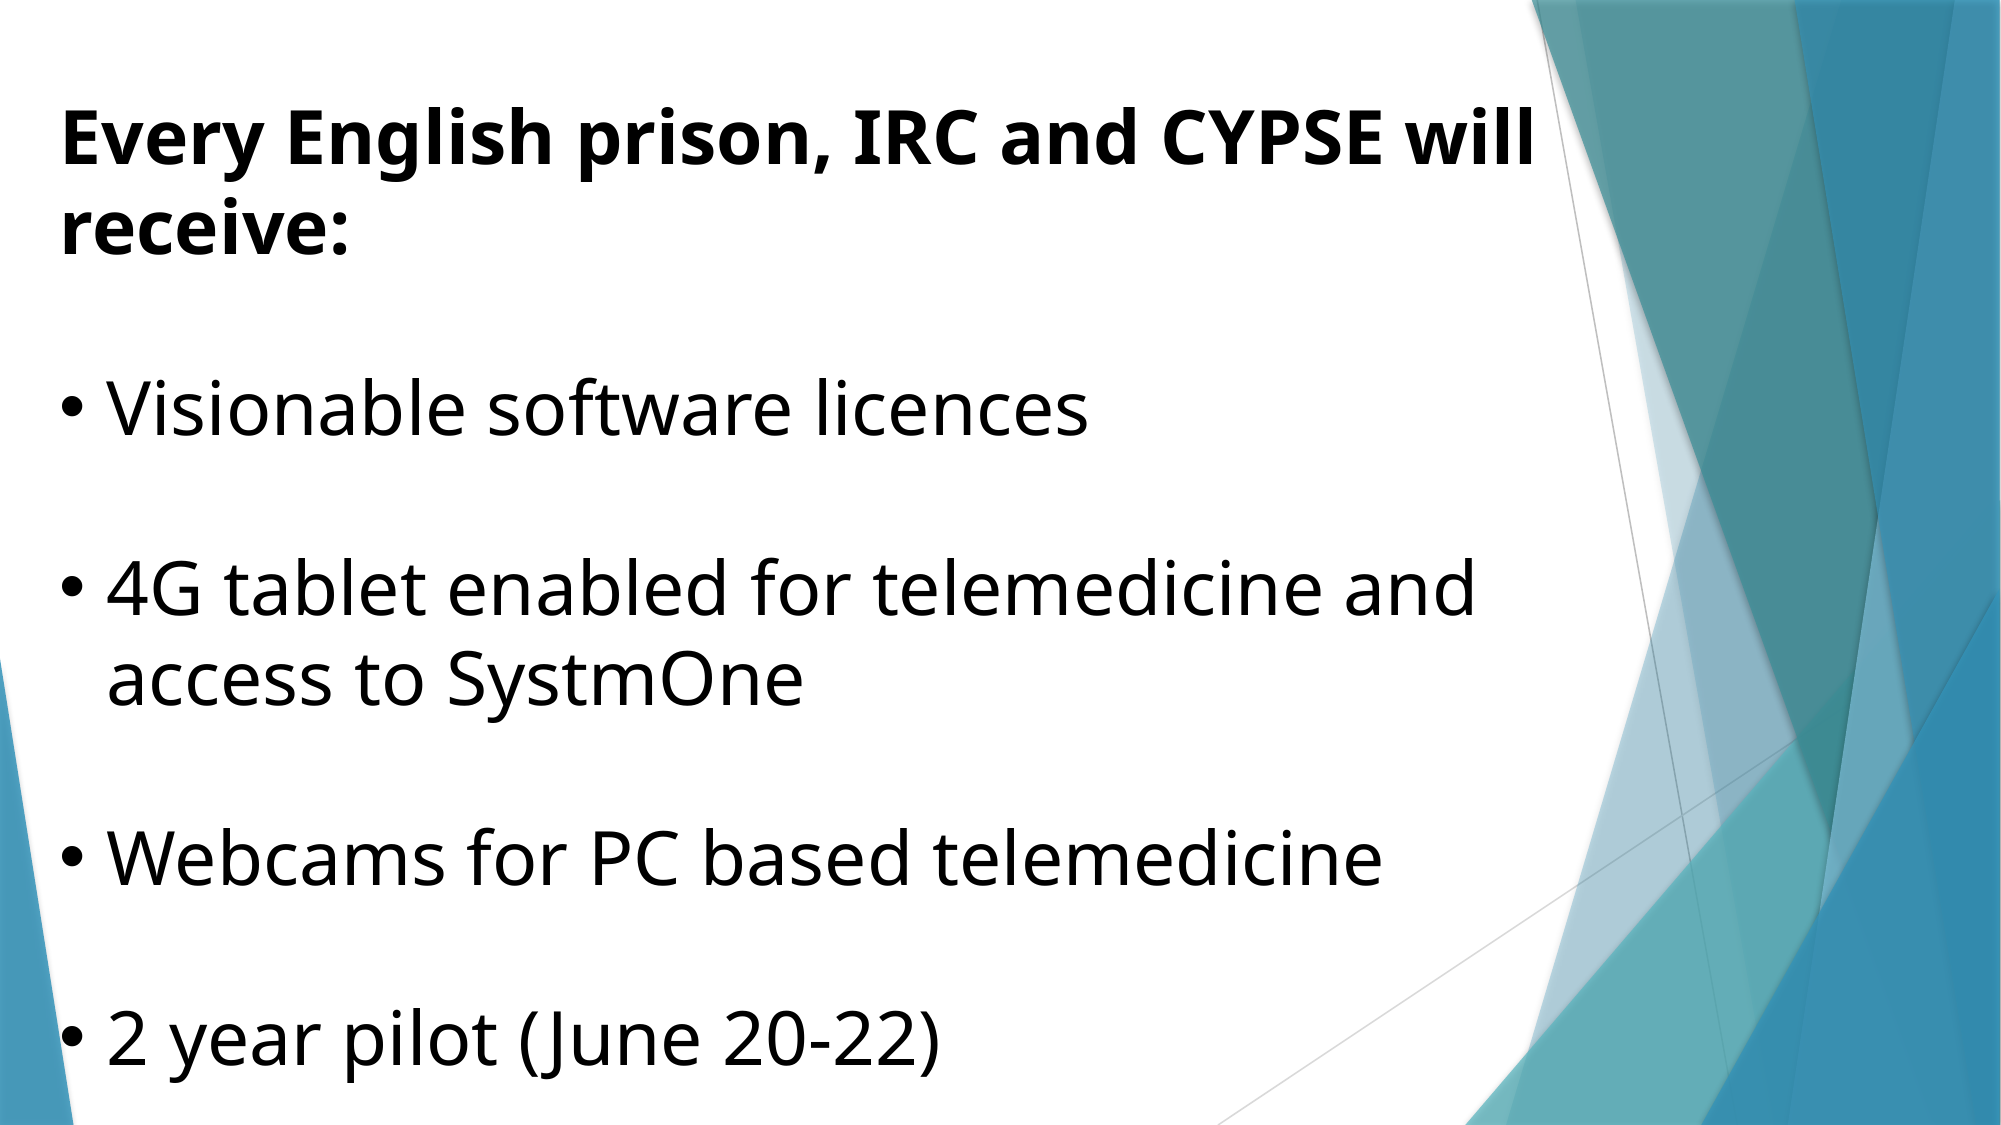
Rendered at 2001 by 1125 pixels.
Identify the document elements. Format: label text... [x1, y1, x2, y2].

text_box Every English prison, IRC and CYPSE will receive: Visionable software licences 4G tablet enabled for telemedicine and access to SystmOne Webcams for PC based telemedicine 2 year pilot (June 20-22) [45, 82, 1638, 1088]
